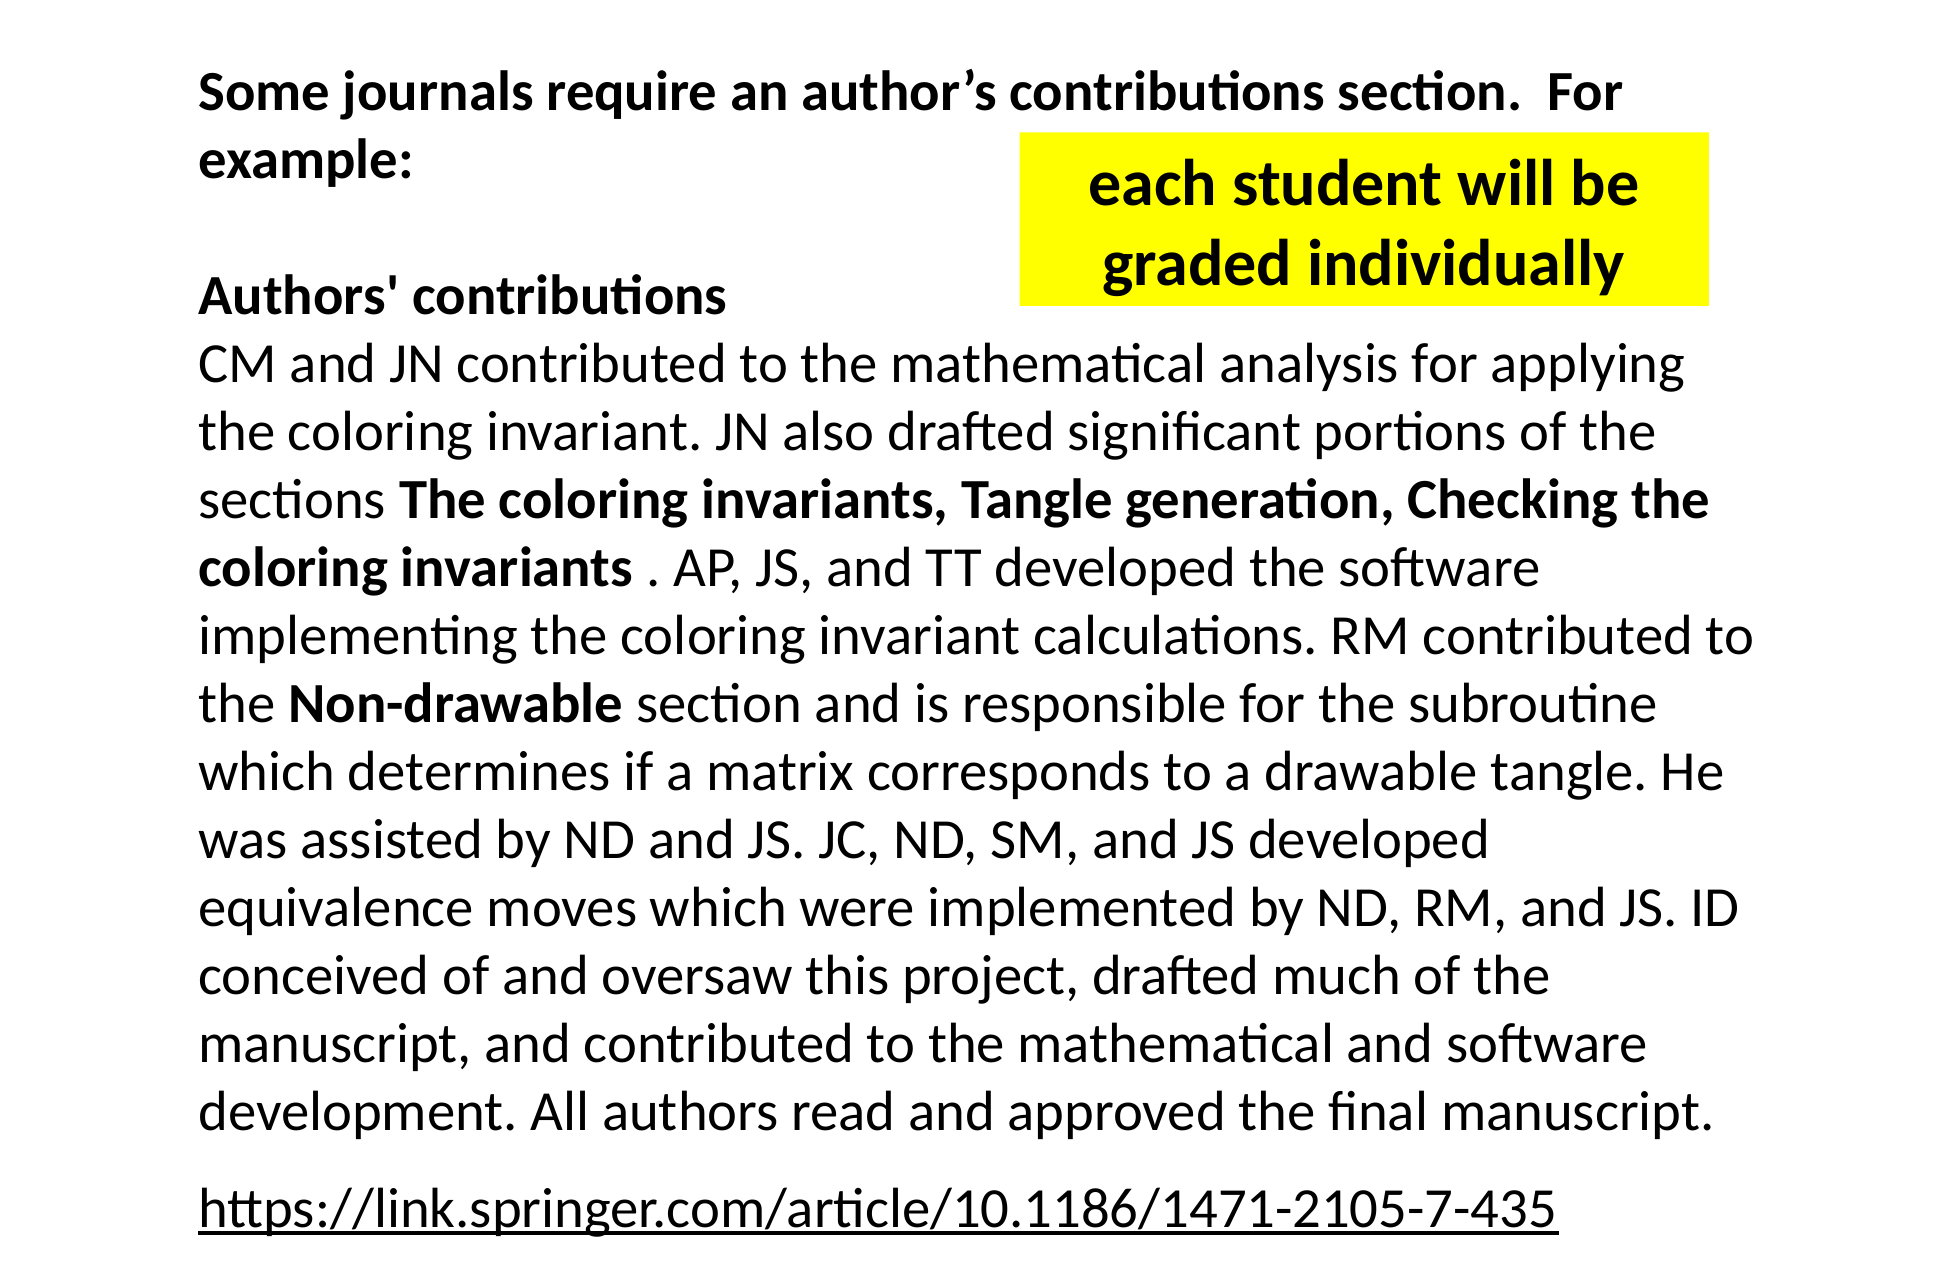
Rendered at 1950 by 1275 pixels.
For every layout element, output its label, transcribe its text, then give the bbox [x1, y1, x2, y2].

text_box each student will be graded individually [1019, 132, 1709, 306]
text_box Some journals require an author’s contributions section. For example: Authors' contributions CM and JN contributed to the mathematical analysis for applying the coloring invariant. JN also drafted significant portions of the sections The coloring invariants, Tangle generation, Checking the coloring invariants . AP, JS, and TT developed the software implementing the coloring invariant calculations. RM contributed to the Non-drawable section and is responsible for the subroutine which determines if a matrix corresponds to a drawable tangle. He was assisted by ND and JS. JC, ND, SM, and JS developed equivalence moves which were implemented by ND, RM, and JS. ID conceived of and oversaw this project, drafted much of the manuscript, and contributed to the mathematical and software development. All authors read and approved the final manuscript. https://link.springer.com/article/10.1186/1471-2105-7-435 [183, 46, 1773, 1246]
